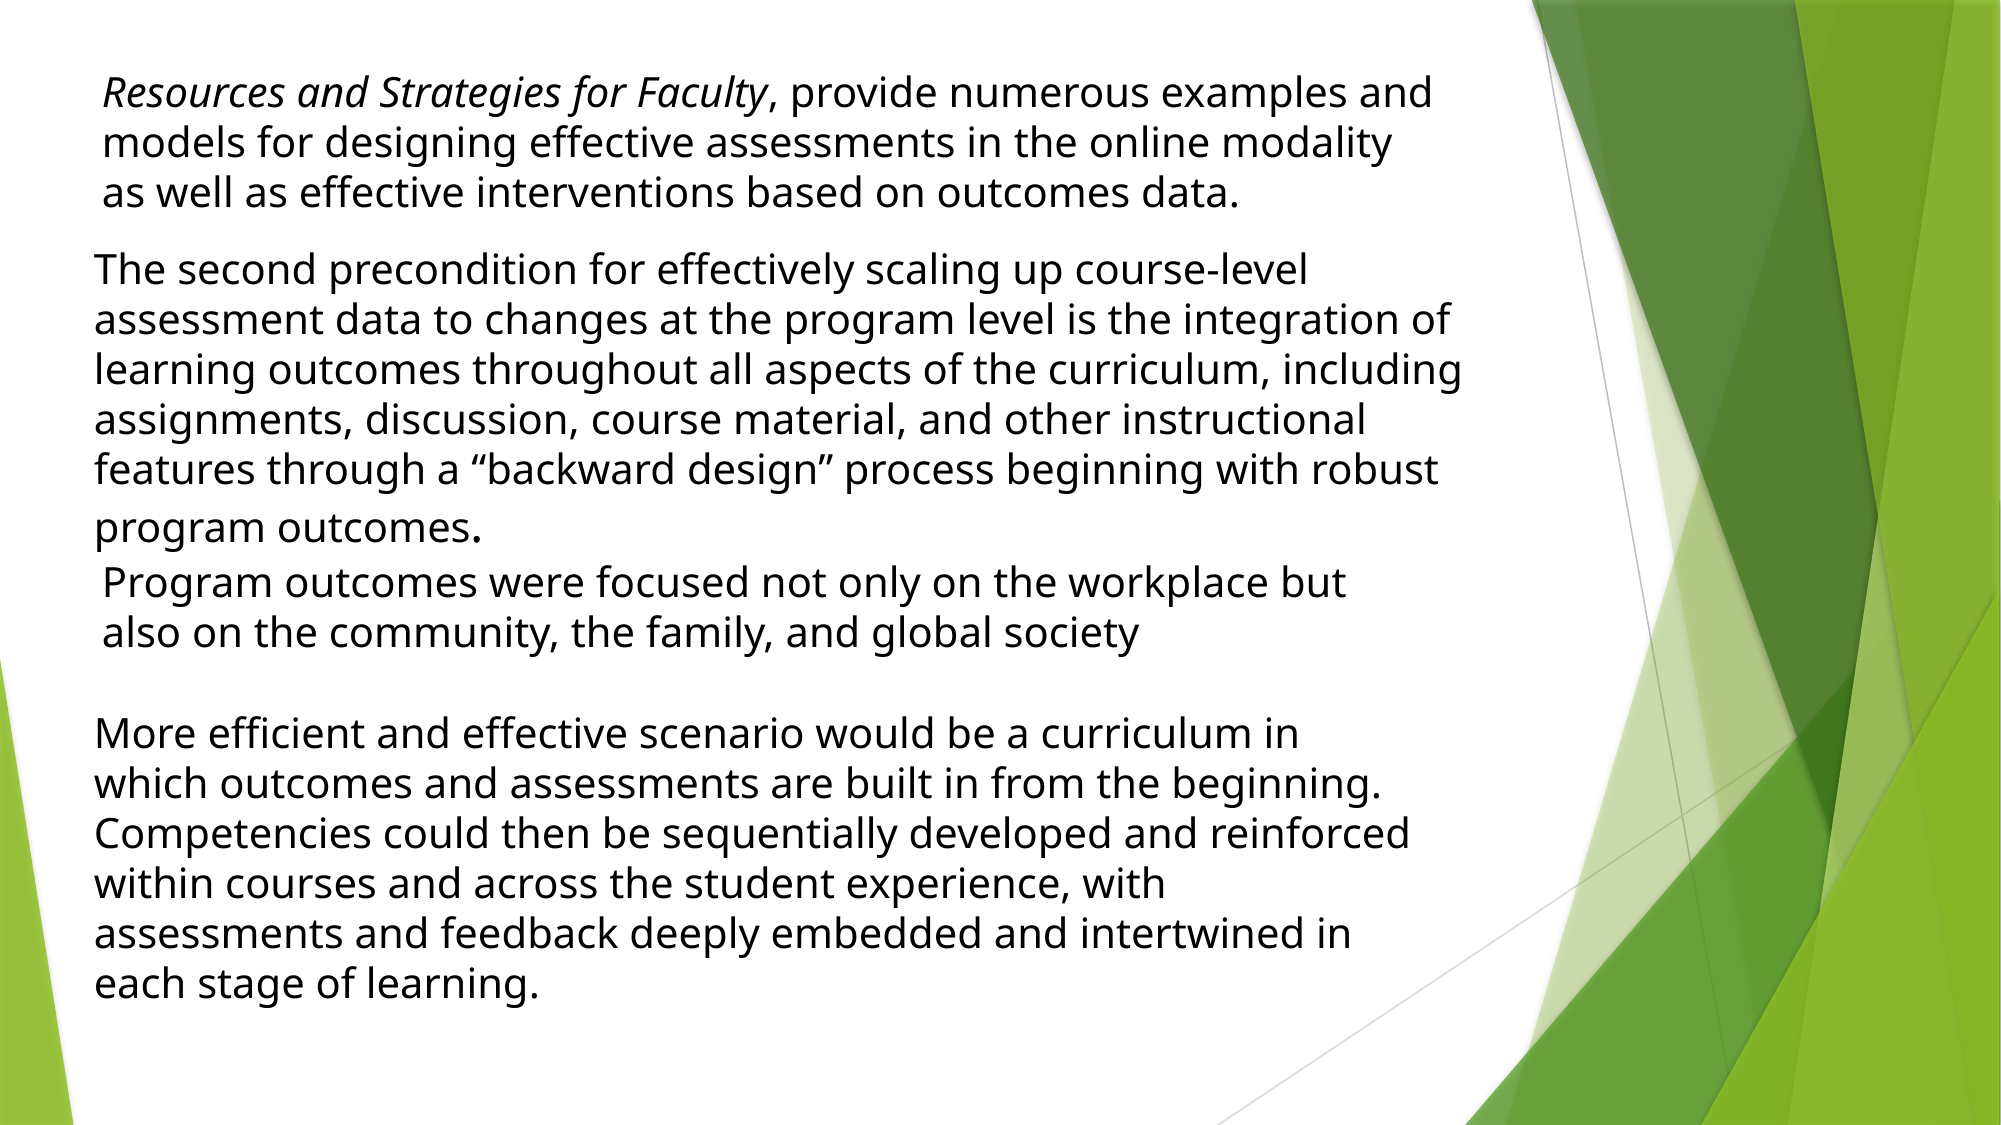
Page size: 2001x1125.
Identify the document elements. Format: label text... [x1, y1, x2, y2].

text_box Resources and Strategies for Faculty, provide numerous examples and models for designing effective assessments in the online modality as well as effective interventions based on outcomes data. [87, 58, 1451, 224]
text_box Program outcomes were focused not only on the workplace but also on the community, the family, and global society [87, 547, 1451, 663]
text_box The second precondition for effectively scaling up course-level assessment data to changes at the program level is the integration of learning outcomes throughout all aspects of the curriculum, including assignments, discussion, course material, and other instructional features through a “backward design” process beginning with robust program outcomes. [79, 235, 1528, 560]
text_box More efficient and effective scenario would be a curriculum in which outcomes and assessments are built in from the beginning. Competencies could then be sequentially developed and reinforced within courses and across the student experience, with assessments and feedback deeply embedded and intertwined in each stage of learning. [79, 699, 1434, 1015]
